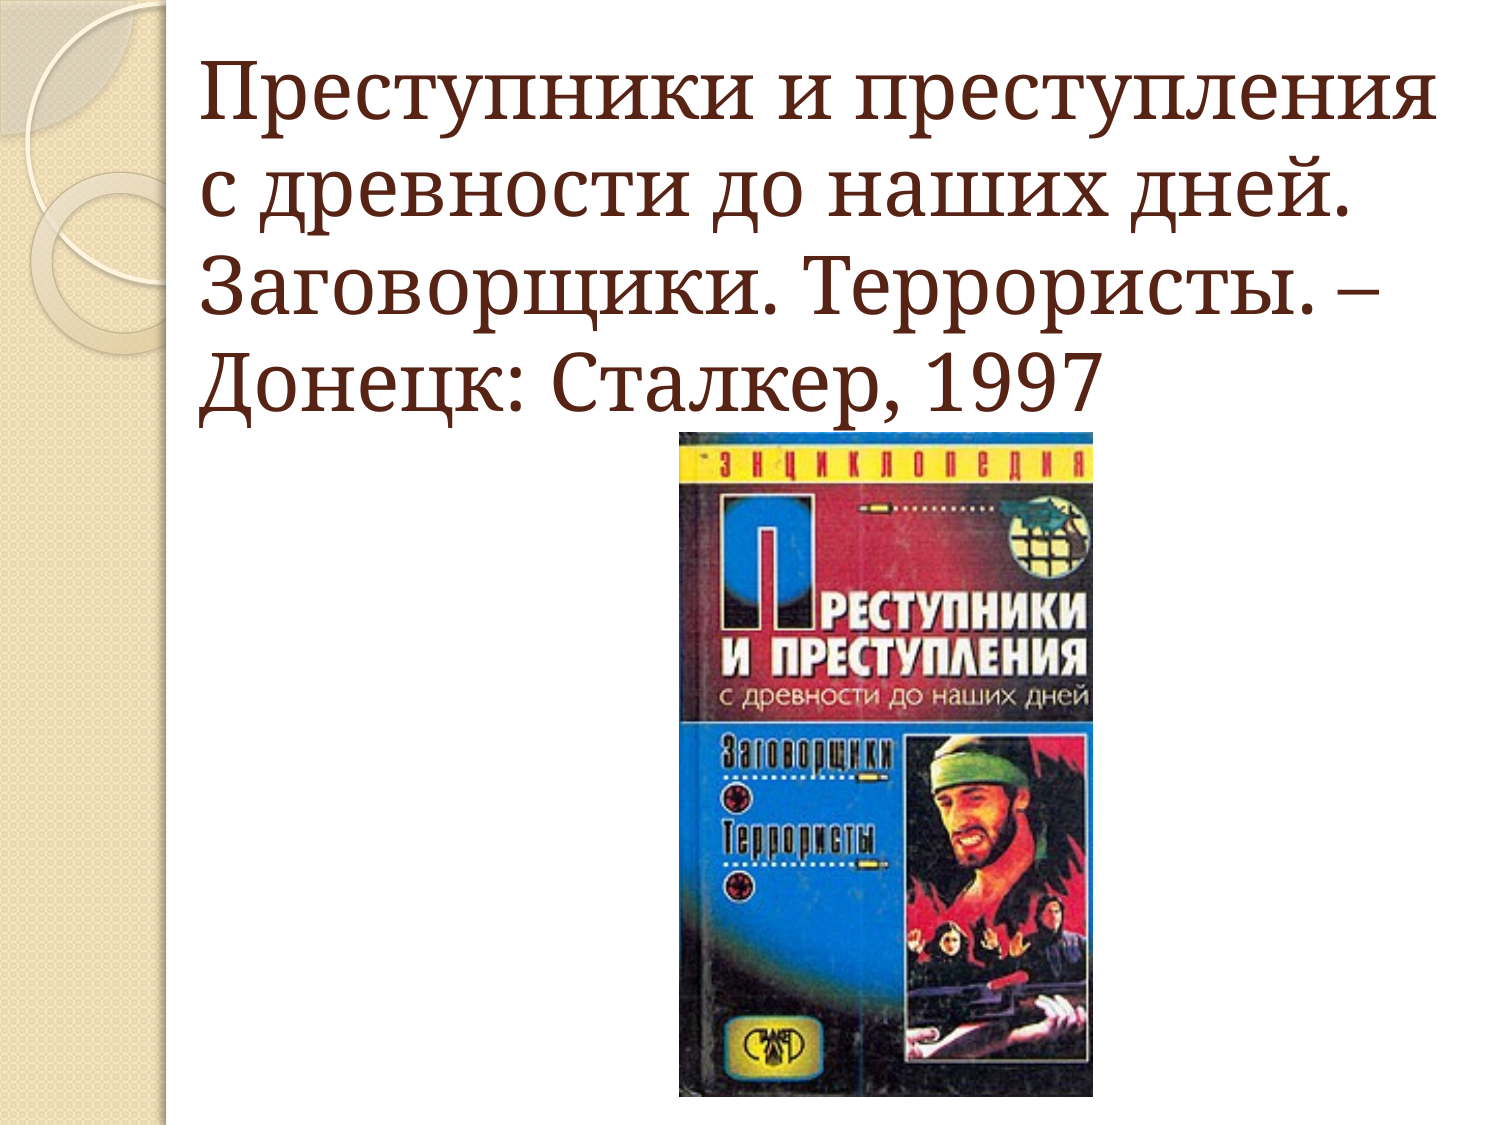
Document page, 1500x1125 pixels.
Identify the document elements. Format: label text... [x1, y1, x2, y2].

title Преступники и преступления с древности до наших дней. Заговорщики. Террористы. – Донецк: Сталкер, 1997 [183, 45, 1466, 421]
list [678, 432, 1093, 1097]
